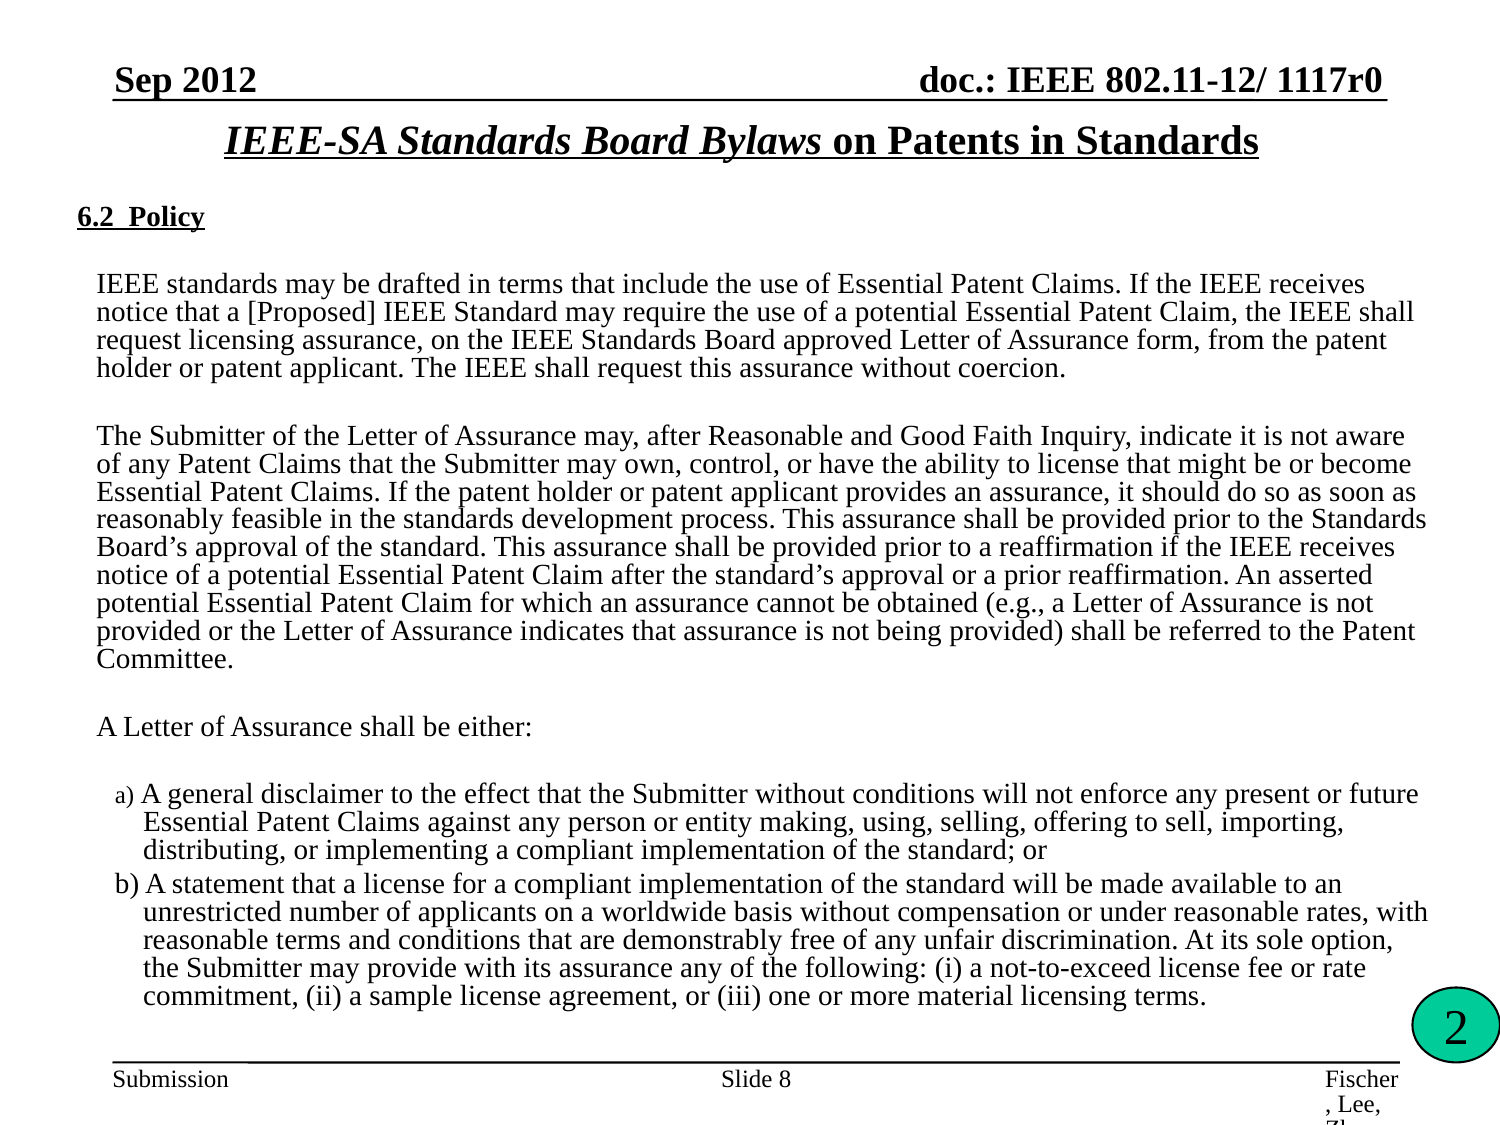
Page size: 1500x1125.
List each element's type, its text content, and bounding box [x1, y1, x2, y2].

text_box 2 [1412, 987, 1500, 1063]
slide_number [114, 54, 313, 101]
slide_number Slide 8 [712, 1061, 800, 1093]
footer Fischer, Lee, Zhu [1324, 1061, 1402, 1093]
text_box [0, 24, 1500, 200]
list 6.2 Policy IEEE standards may be drafted in terms that include the use of Essential Patent Claims. If the IEEE receives notice that a [Proposed] IEEE Standard may require the use of a potential Essential Patent Claim, the IEEE shall request licensing assurance, on the IEEE Standards Board approved Letter of Assurance form, from the patent holder or patent applicant. The IEEE shall request this assurance without coercion. The Submitter of the Letter of Assurance may, after Reasonable and Good Faith Inquiry, indicate it is not aware of any Patent Claims that the Submitter may own, control, or have the ability to license that might be or become Essential Patent Claims. If the patent holder or patent applicant provides an assurance, it should do so as soon as reasonably feasible in the standards development process. This assurance shall be provided prior to the Standards Board’s approval of the standard. This assurance shall be provided prior to a reaffirmation if the IEEE receives notice of a potential Essential Patent Claim after the standard’s approval or a prior reaffirmation. An asserted potential Essential Patent Claim for which an assurance cannot be obtained (e.g., a Letter of Assurance is not provided or the Letter of Assurance indicates that assurance is not being provided) shall be referred to the Patent Committee. A Letter of Assurance shall be either: a) A general disclaimer to the effect that the Submitter without conditions will not enforce any present or future Essential Patent Claims against any person or entity making, using, selling, offering to sell, importing, distributing, or implementing a compliant implementation of the standard; or b) A statement that a license for a compliant implementation of the standard will be made available to an unrestricted number of applicants on a worldwide basis without compensation or under reasonable rates, with reasonable terms and conditions that are demonstrably free of any unfair discrimination. At its sole option, the Submitter may provide with its assurance any of the following: (i) a not-to-exceed license fee or rate commitment, (ii) a sample license agreement, or (iii) one or more material licensing terms. [24, 200, 1451, 1036]
text_box [37, 212, 1438, 1025]
